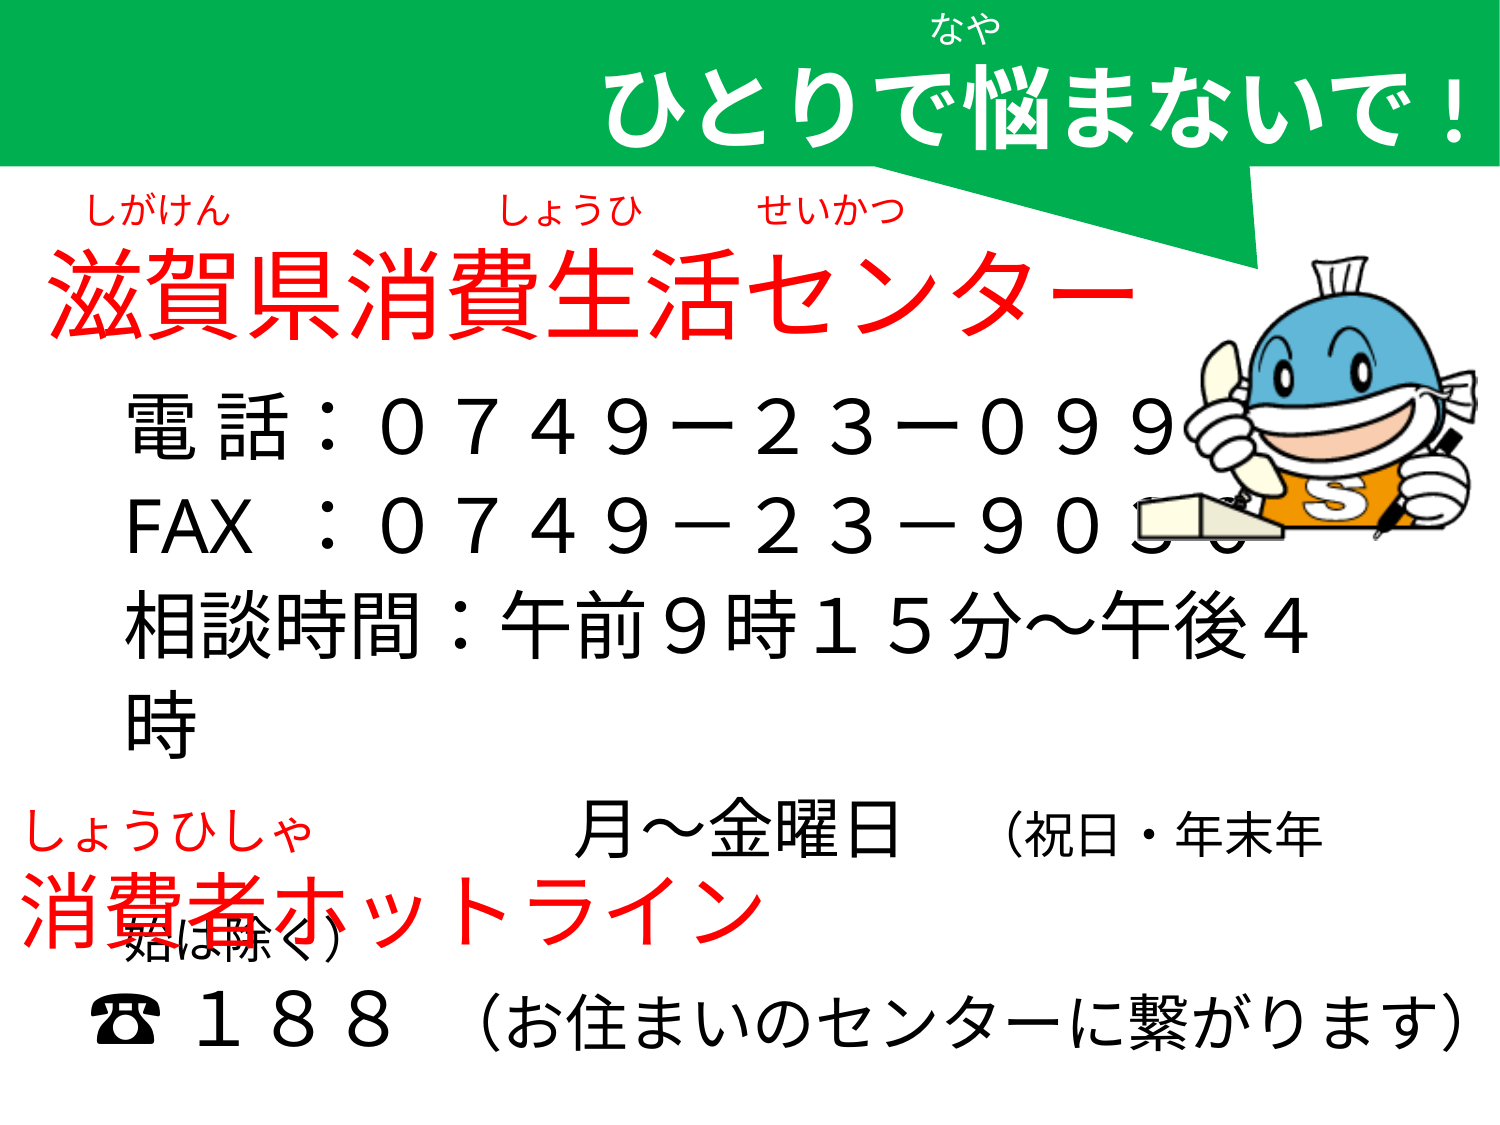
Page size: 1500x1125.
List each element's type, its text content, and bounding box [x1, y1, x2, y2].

text_box なや ひとりで悩まないで! [0, 0, 1500, 253]
text_box しょうひしゃ 消費者ホットライン [3, 791, 783, 967]
picture [1137, 255, 1478, 541]
text_box 電 話：０７４９ー２３ー０９９９ FAX ：０７４９－２３－９０３０ 相談時間：午前９時１５分～午後４時 月～金曜日 （祝日・年末年始は除く） [108, 361, 1382, 964]
text_box しがけん しょうひ せいかつ 滋賀県消費生活センター [29, 179, 1160, 360]
text_box ☎１８８ （お住まいのセンターに繋がります） [73, 964, 1500, 1070]
